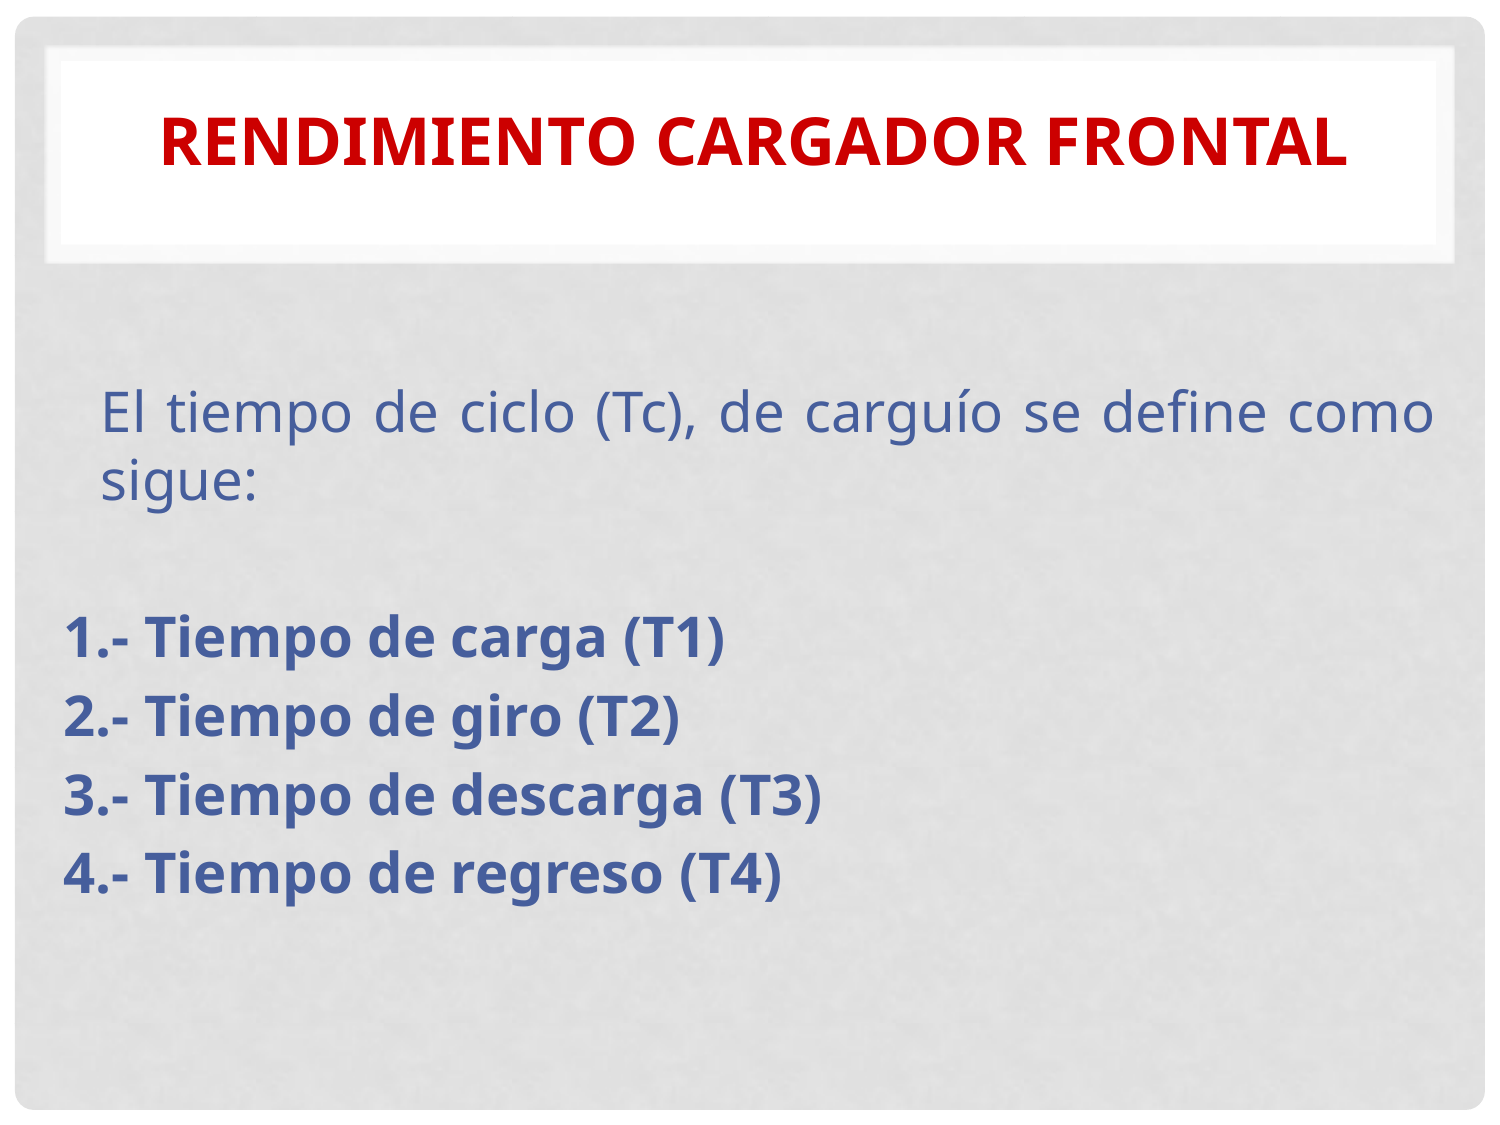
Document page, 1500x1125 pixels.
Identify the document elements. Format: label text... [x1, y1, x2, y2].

list El tiempo de ciclo (Tc), de carguío se define como sigue: 1.- Tiempo de carga (T1) 2.- Tiempo de giro (T2) 3.- Tiempo de descarga (T3) 4.- Tiempo de regreso (T4) [29, 368, 1451, 988]
title Rendimiento Cargador Frontal [85, 57, 1424, 220]
